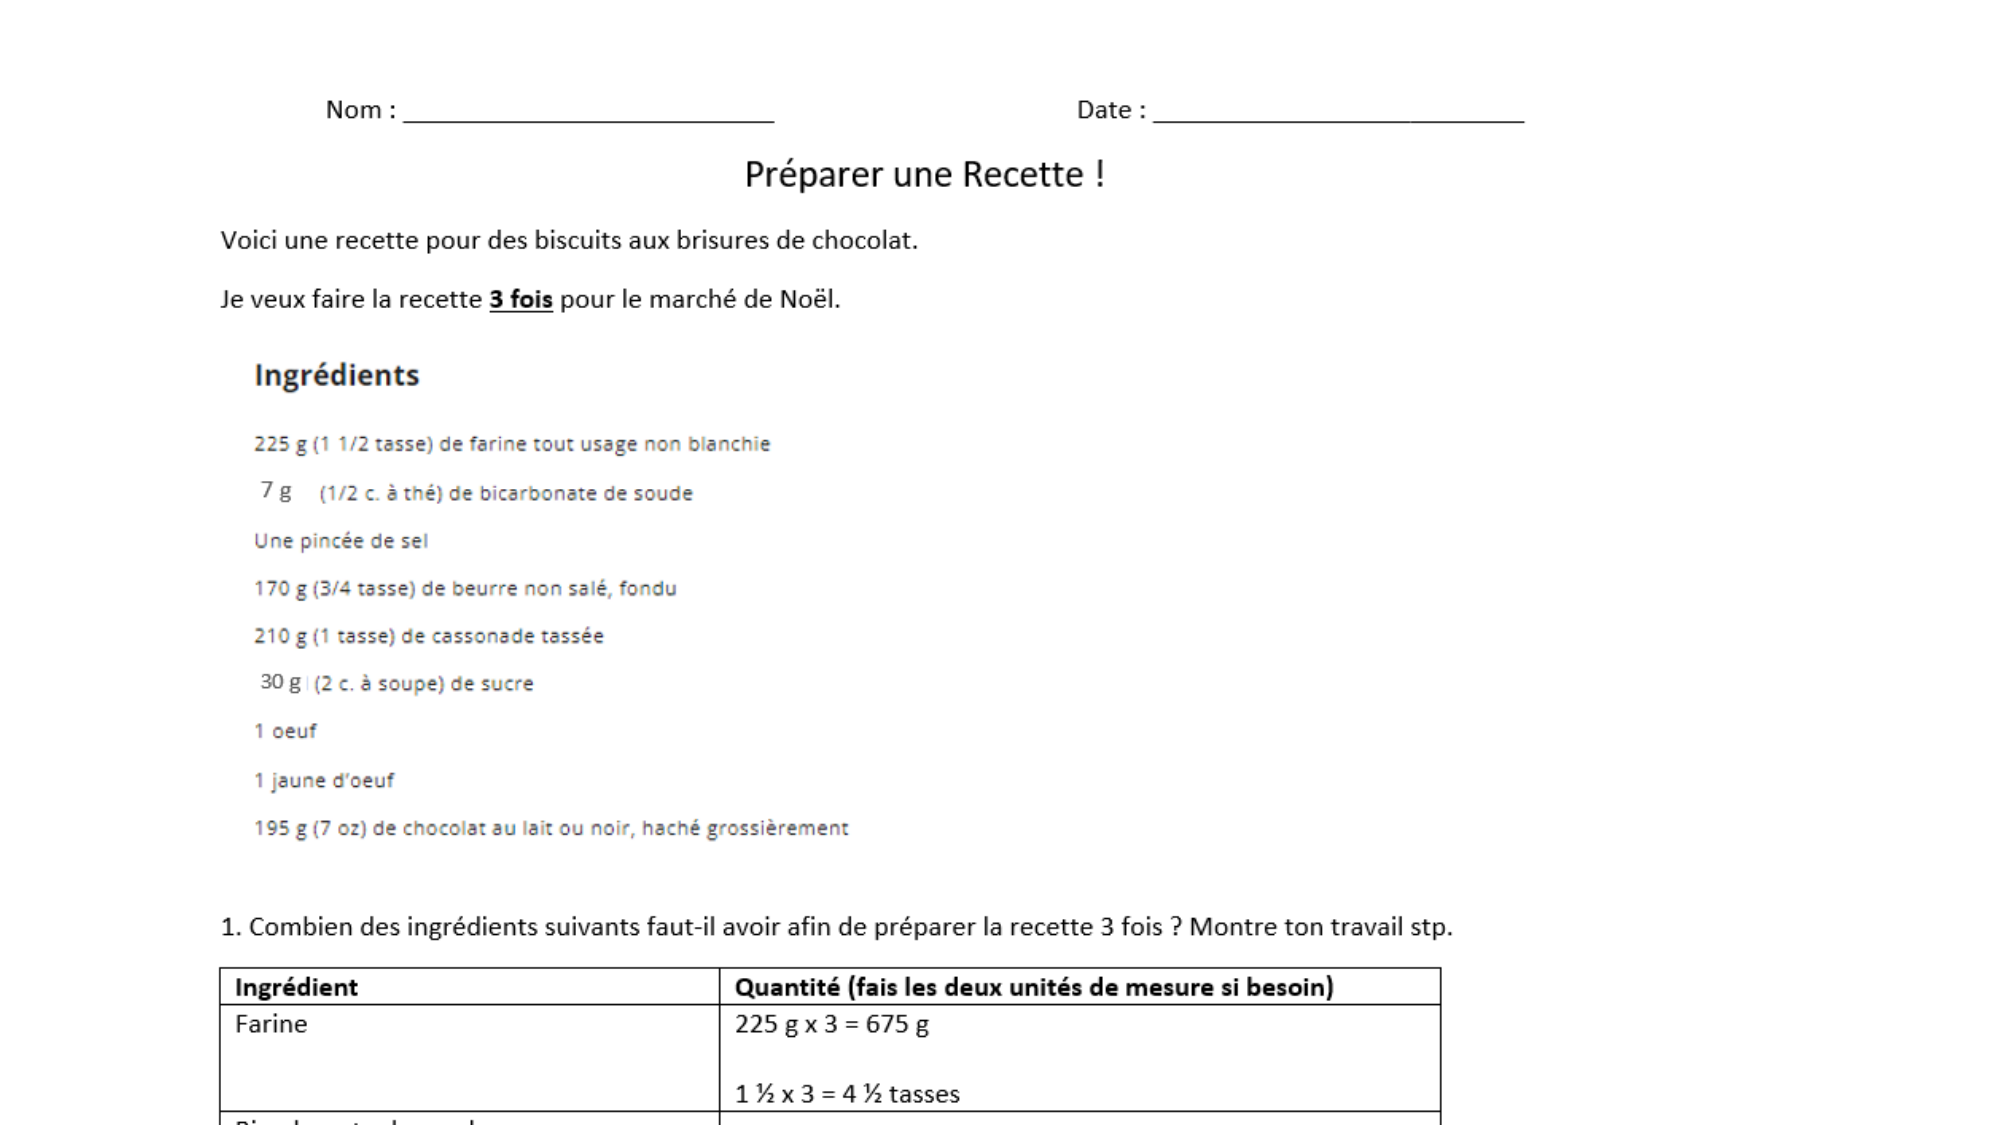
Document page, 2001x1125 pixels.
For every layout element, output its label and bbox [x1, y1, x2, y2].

picture [143, 0, 1687, 1125]
